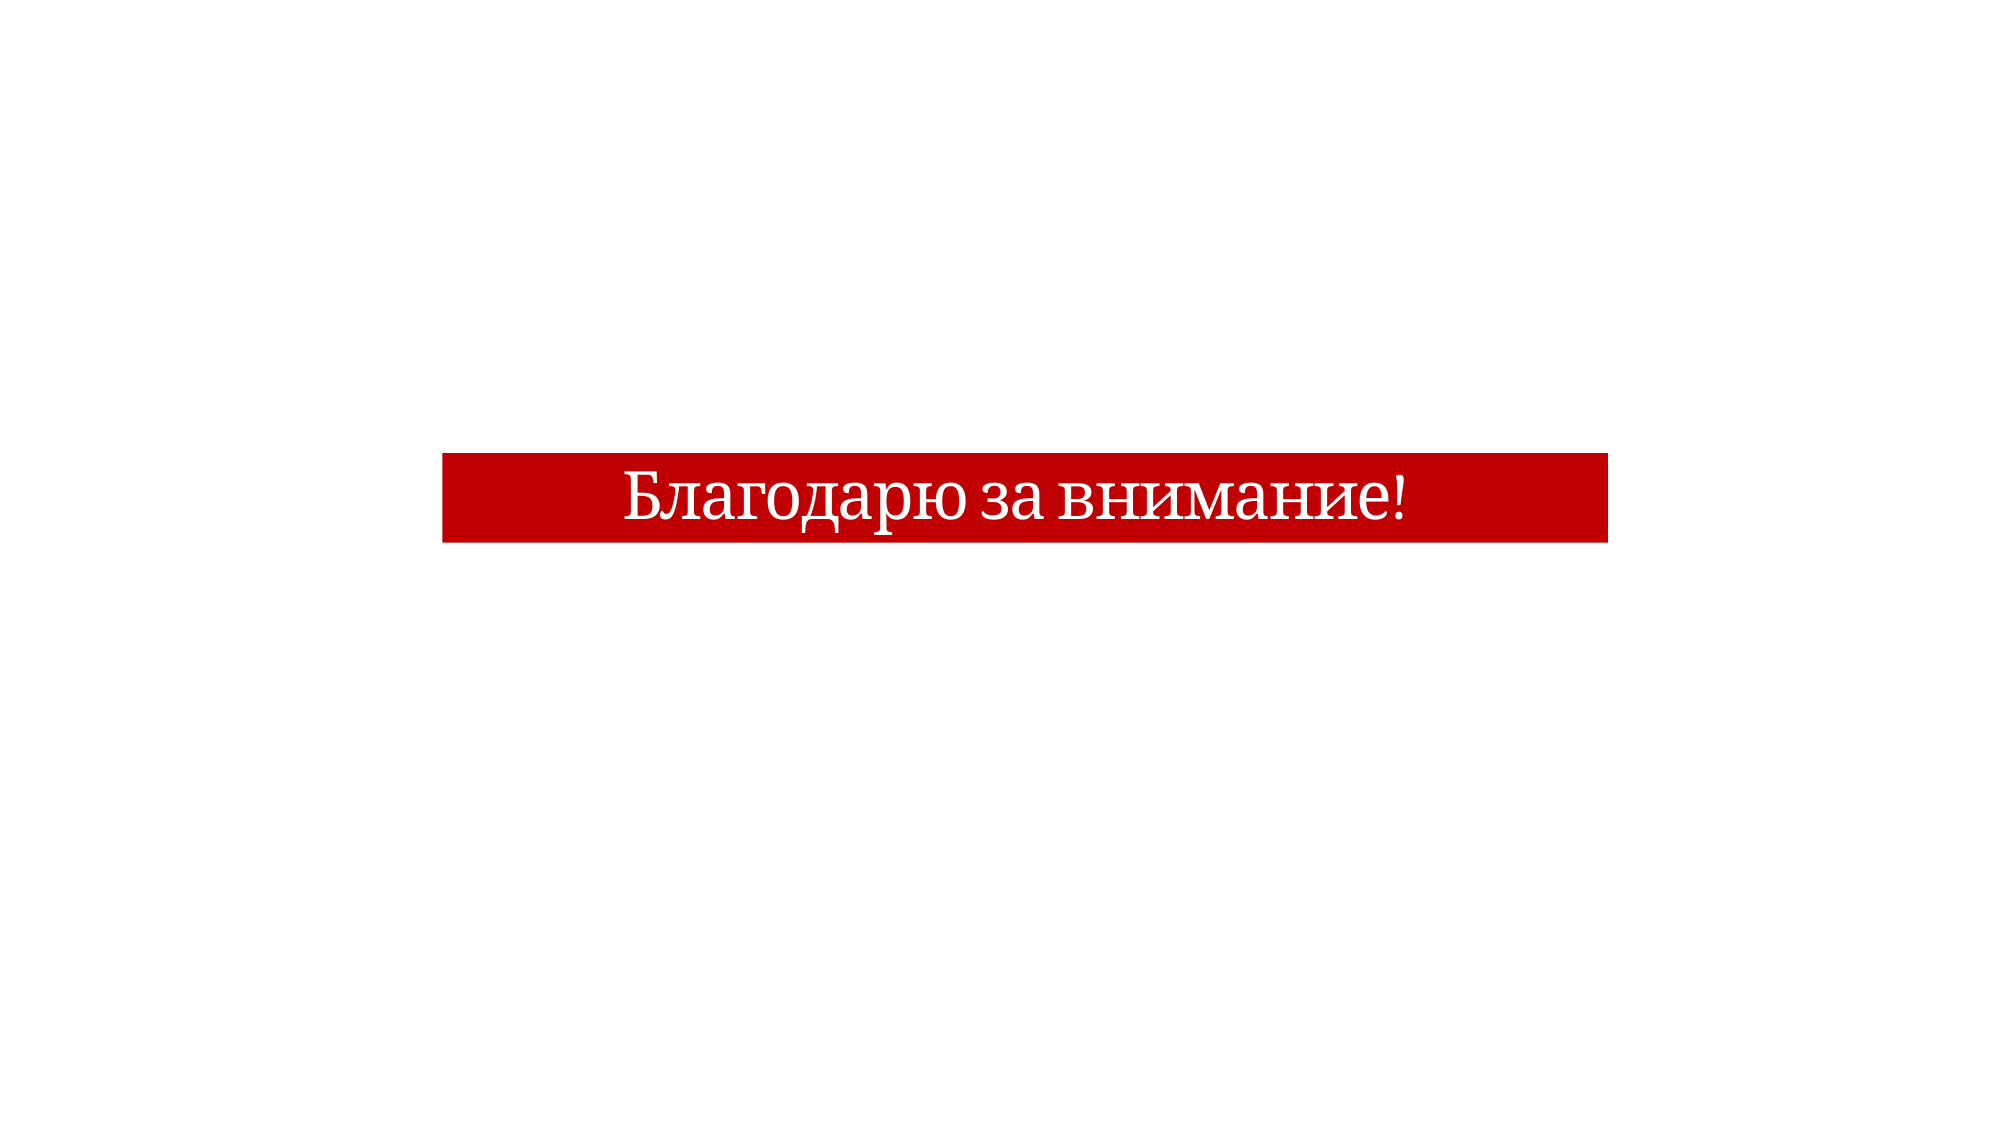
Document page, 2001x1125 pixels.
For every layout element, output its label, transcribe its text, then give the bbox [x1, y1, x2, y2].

title Благодарю за внимание! [442, 453, 1608, 543]
